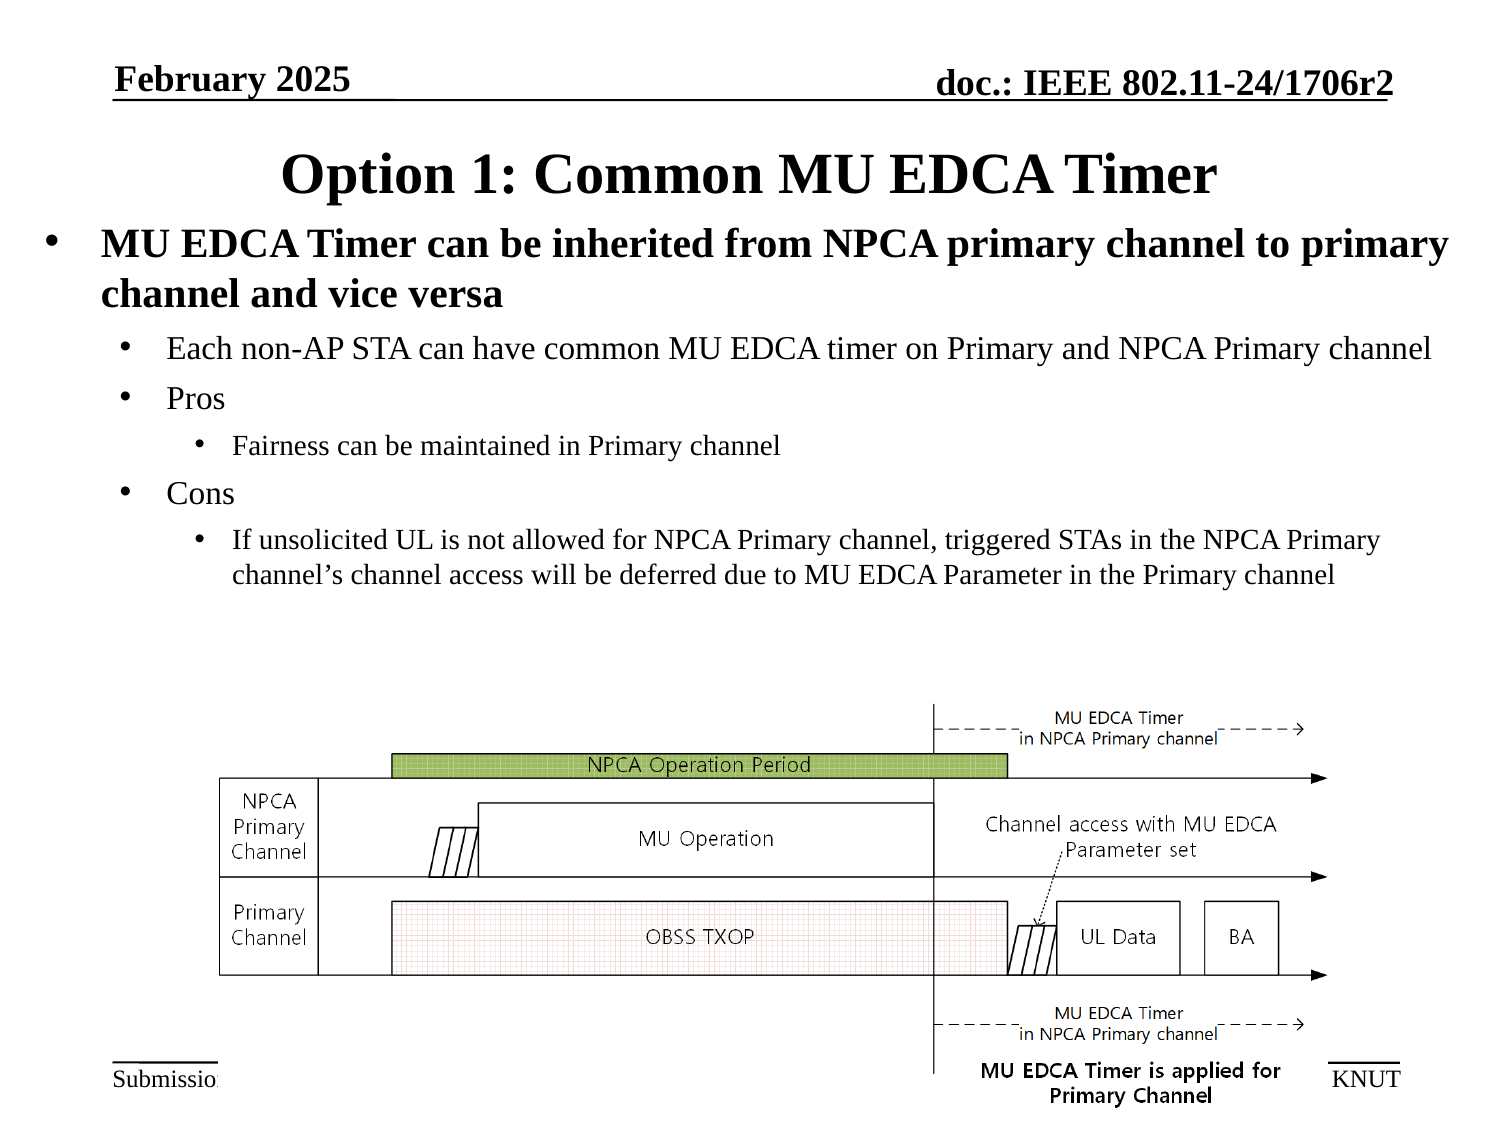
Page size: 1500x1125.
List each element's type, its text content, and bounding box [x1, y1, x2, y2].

title Option 1: Common MU EDCA Timer [112, 112, 1388, 207]
footer Juseong Moon, KNUT [1334, 1061, 1402, 1093]
list MU EDCA Timer can be inherited from NPCA primary channel to primary channel and vice versa Each non-AP STA can have common MU EDCA timer on Primary and NPCA Primary channel Pros Fairness can be maintained in Primary channel Cons If unsolicited UL is not allowed for NPCA Primary channel, triggered STAs in the NPCA Primary channel’s channel access will be deferred due to MU EDCA Parameter in the Primary channel [29, 207, 1471, 799]
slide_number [114, 54, 423, 100]
picture [218, 700, 1329, 1119]
